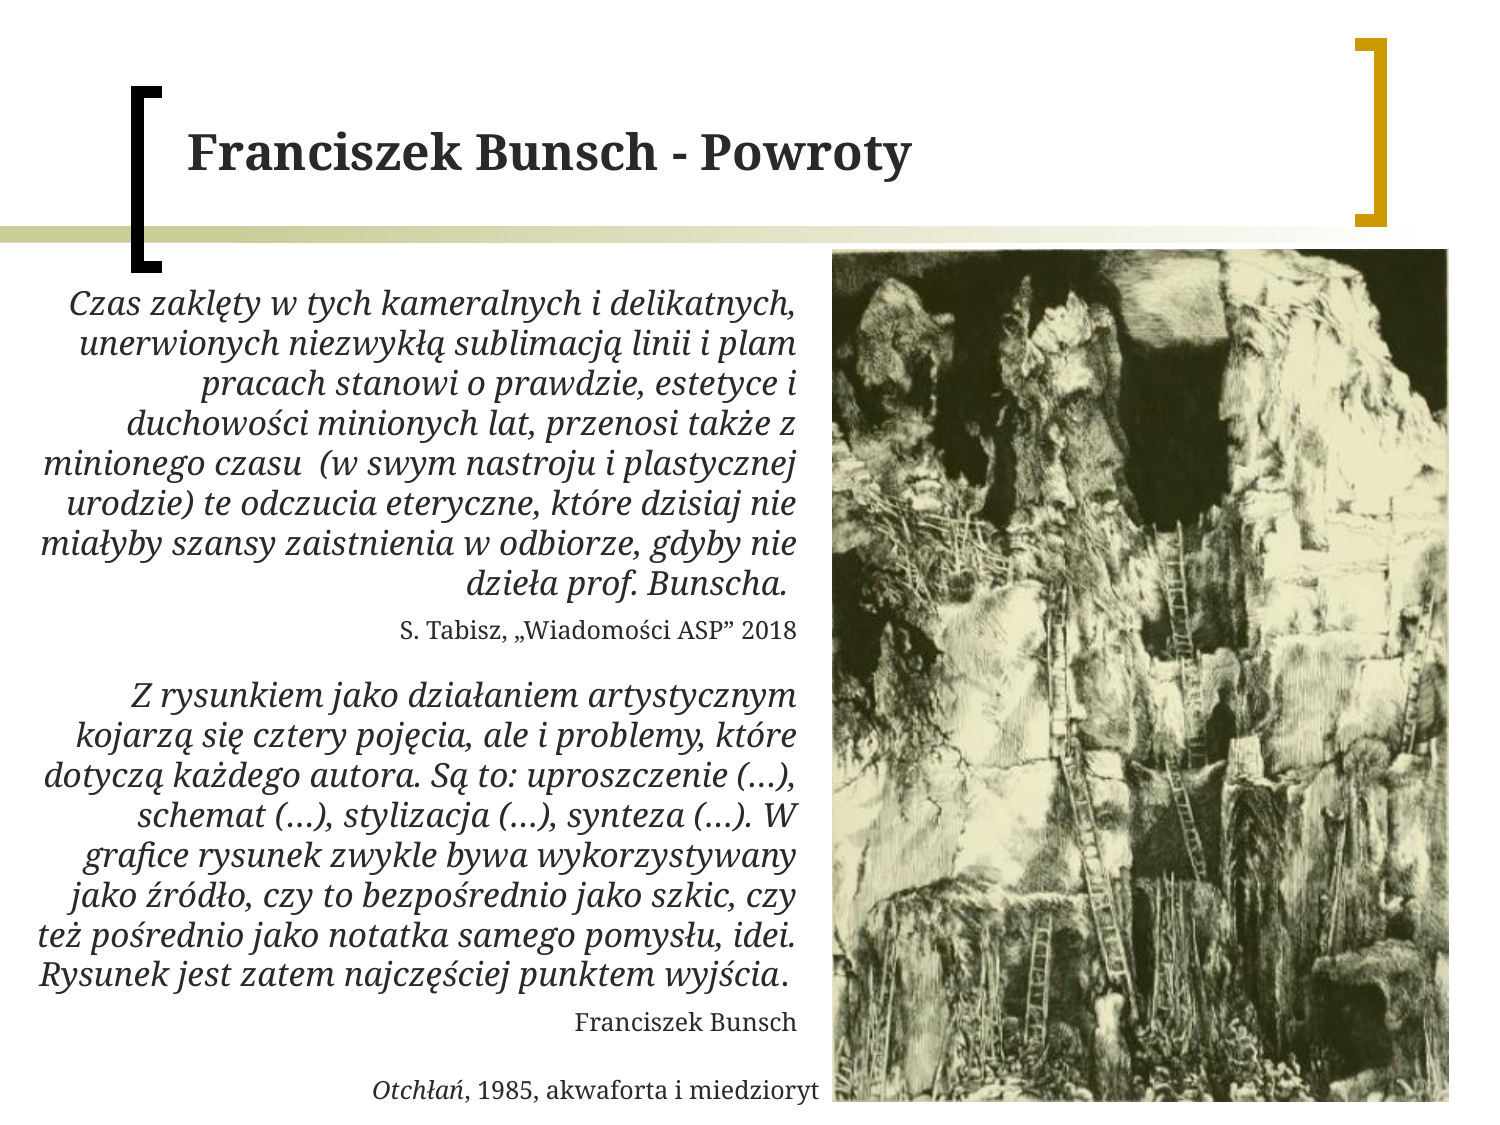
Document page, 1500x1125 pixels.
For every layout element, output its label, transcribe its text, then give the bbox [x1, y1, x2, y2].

text_box Franciszek Bunsch - Powroty [172, 112, 928, 188]
picture [832, 249, 1449, 1102]
text_box Otchłań, 1985, akwaforta i miedzioryt [357, 1067, 835, 1113]
text_box Czas zaklęty w tych kameralnych i delikatnych, unerwionych niezwykłą sublimacją linii i plam pracach stanowi o prawdzie, estetyce i duchowości minionych lat, przenosi także z minionego czasu (w swym nastroju i plastycznej urodzie) te odczucia eteryczne, które dzisiaj nie miałyby szansy zaistnienia w odbiorze, gdyby nie dzieła prof. Bunscha. S. Tabisz, „Wiadomości ASP” 2018 Z rysunkiem jako działaniem artystycznym kojarzą się cztery pojęcia, ale i problemy, które dotyczą każdego autora. Są to: uproszczenie (…), schemat (…), stylizacja (…), synteza (…). W grafice rysunek zwykle bywa wykorzystywany jako źródło, czy to bezpośrednio jako szkic, czy też pośrednio jako notatka samego pomysłu, idei. Rysunek jest zatem najczęściej punktem wyjścia. Franciszek Bunsch [12, 275, 813, 1044]
